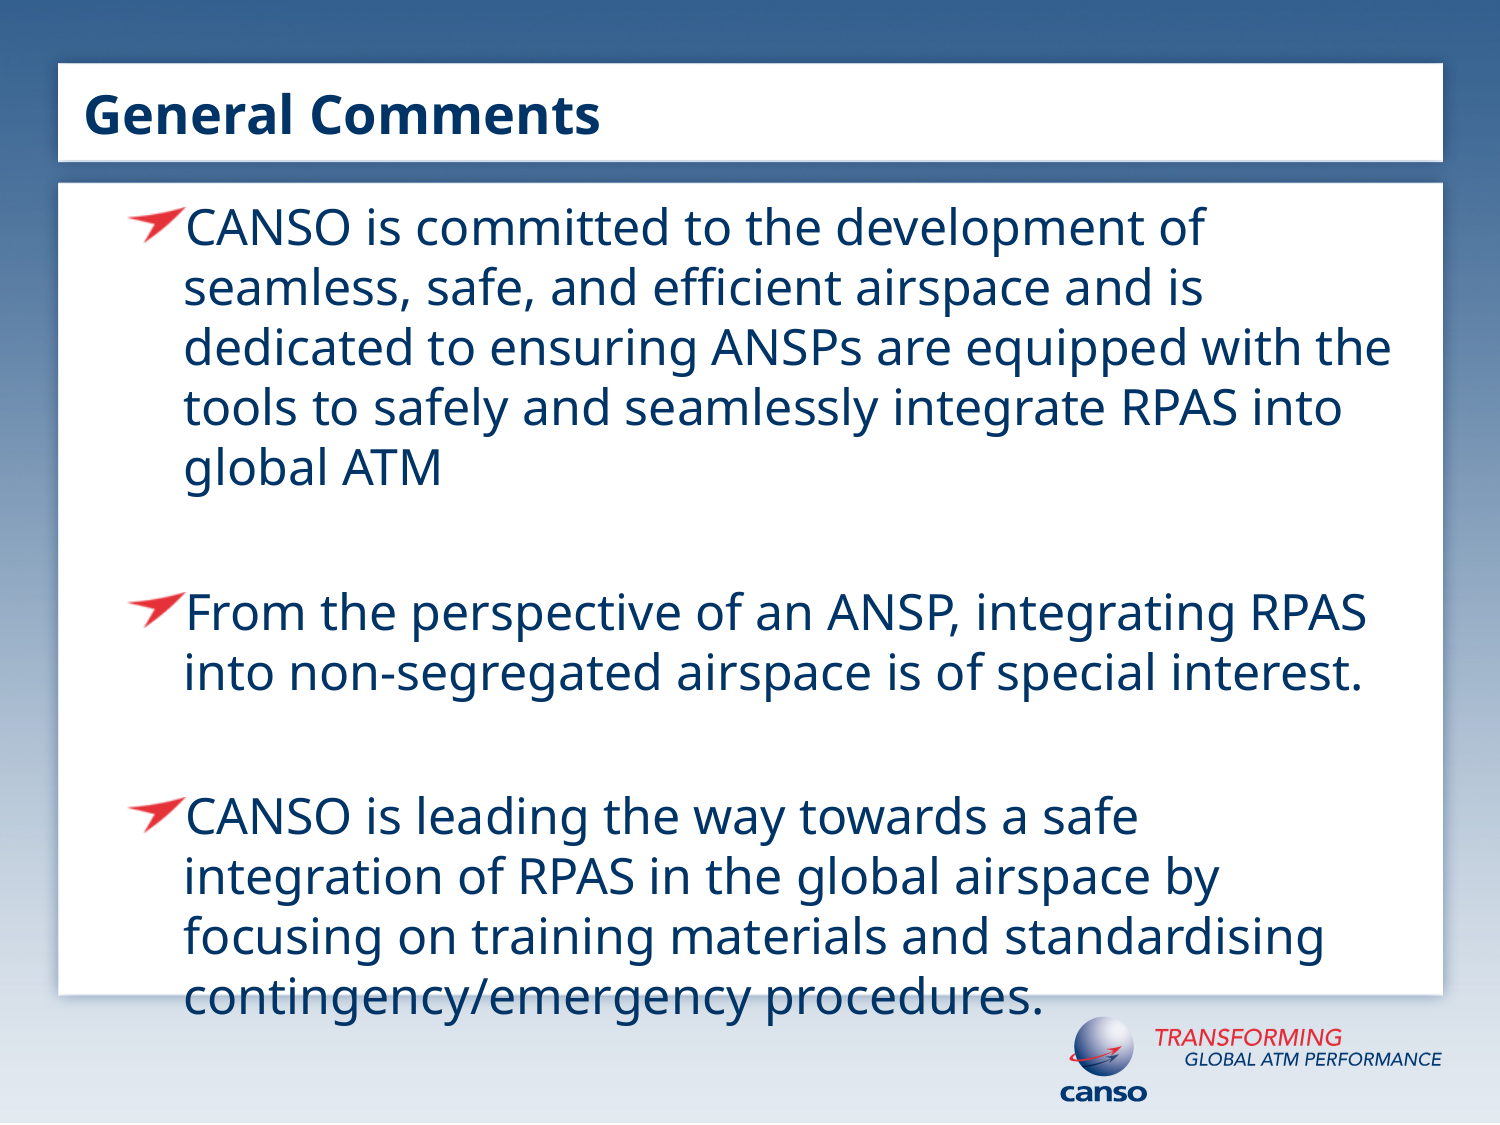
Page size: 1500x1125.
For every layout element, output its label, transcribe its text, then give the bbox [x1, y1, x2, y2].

title General Comments [68, 73, 1413, 153]
list CANSO is committed to the development of seamless, safe, and efficient airspace and is dedicated to ensuring ANSPs are equipped with the tools to safely and seamlessly integrate RPAS into global ATM From the perspective of an ANSP, integrating RPAS into non-segregated airspace is of special interest. CANSO is leading the way towards a safe integration of RPAS in the global airspace by focusing on training materials and standardising contingency/emergency procedures. [112, 187, 1425, 988]
picture [0, 0, 1500, 1123]
